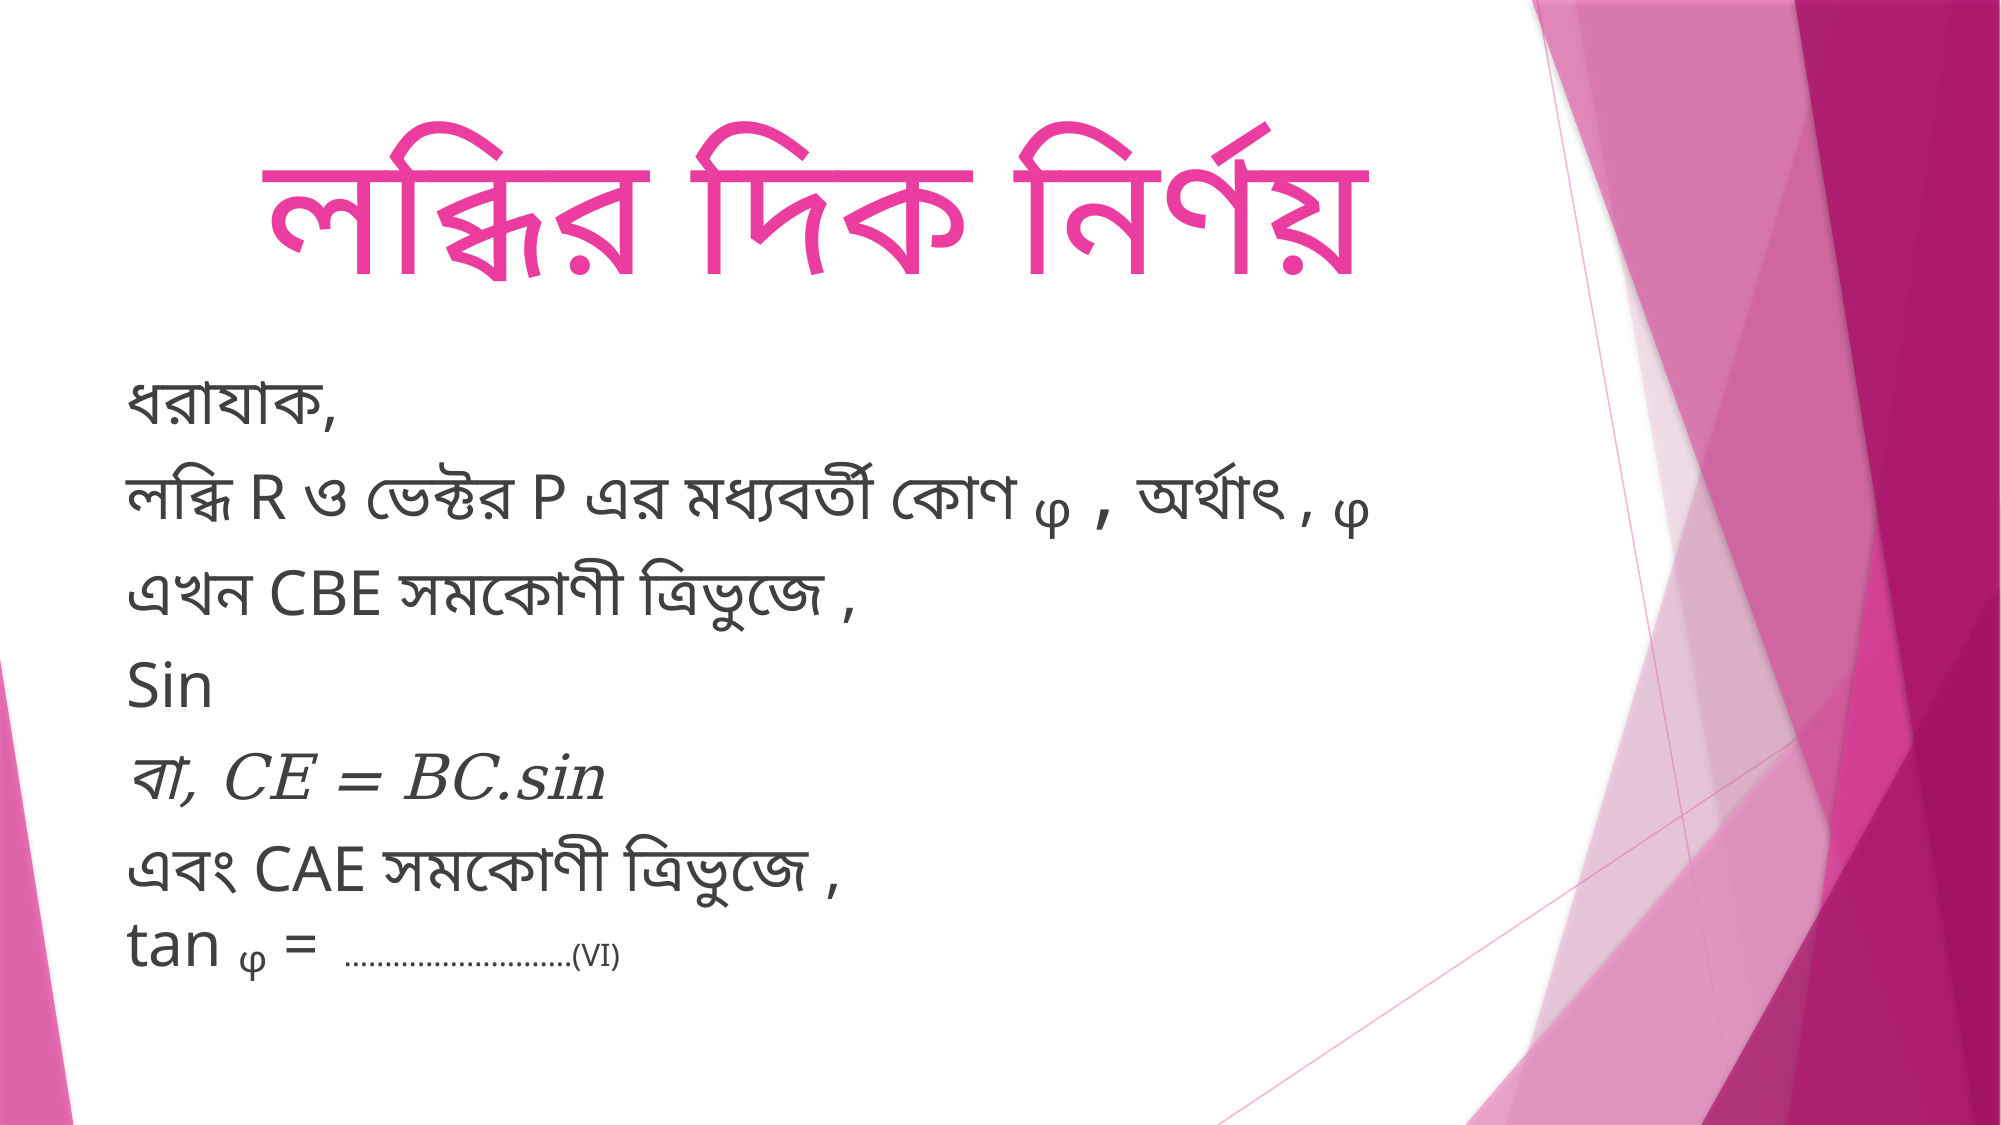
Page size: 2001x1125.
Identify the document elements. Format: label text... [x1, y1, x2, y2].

title লব্ধির দিক নির্ণয় [111, 99, 1522, 317]
